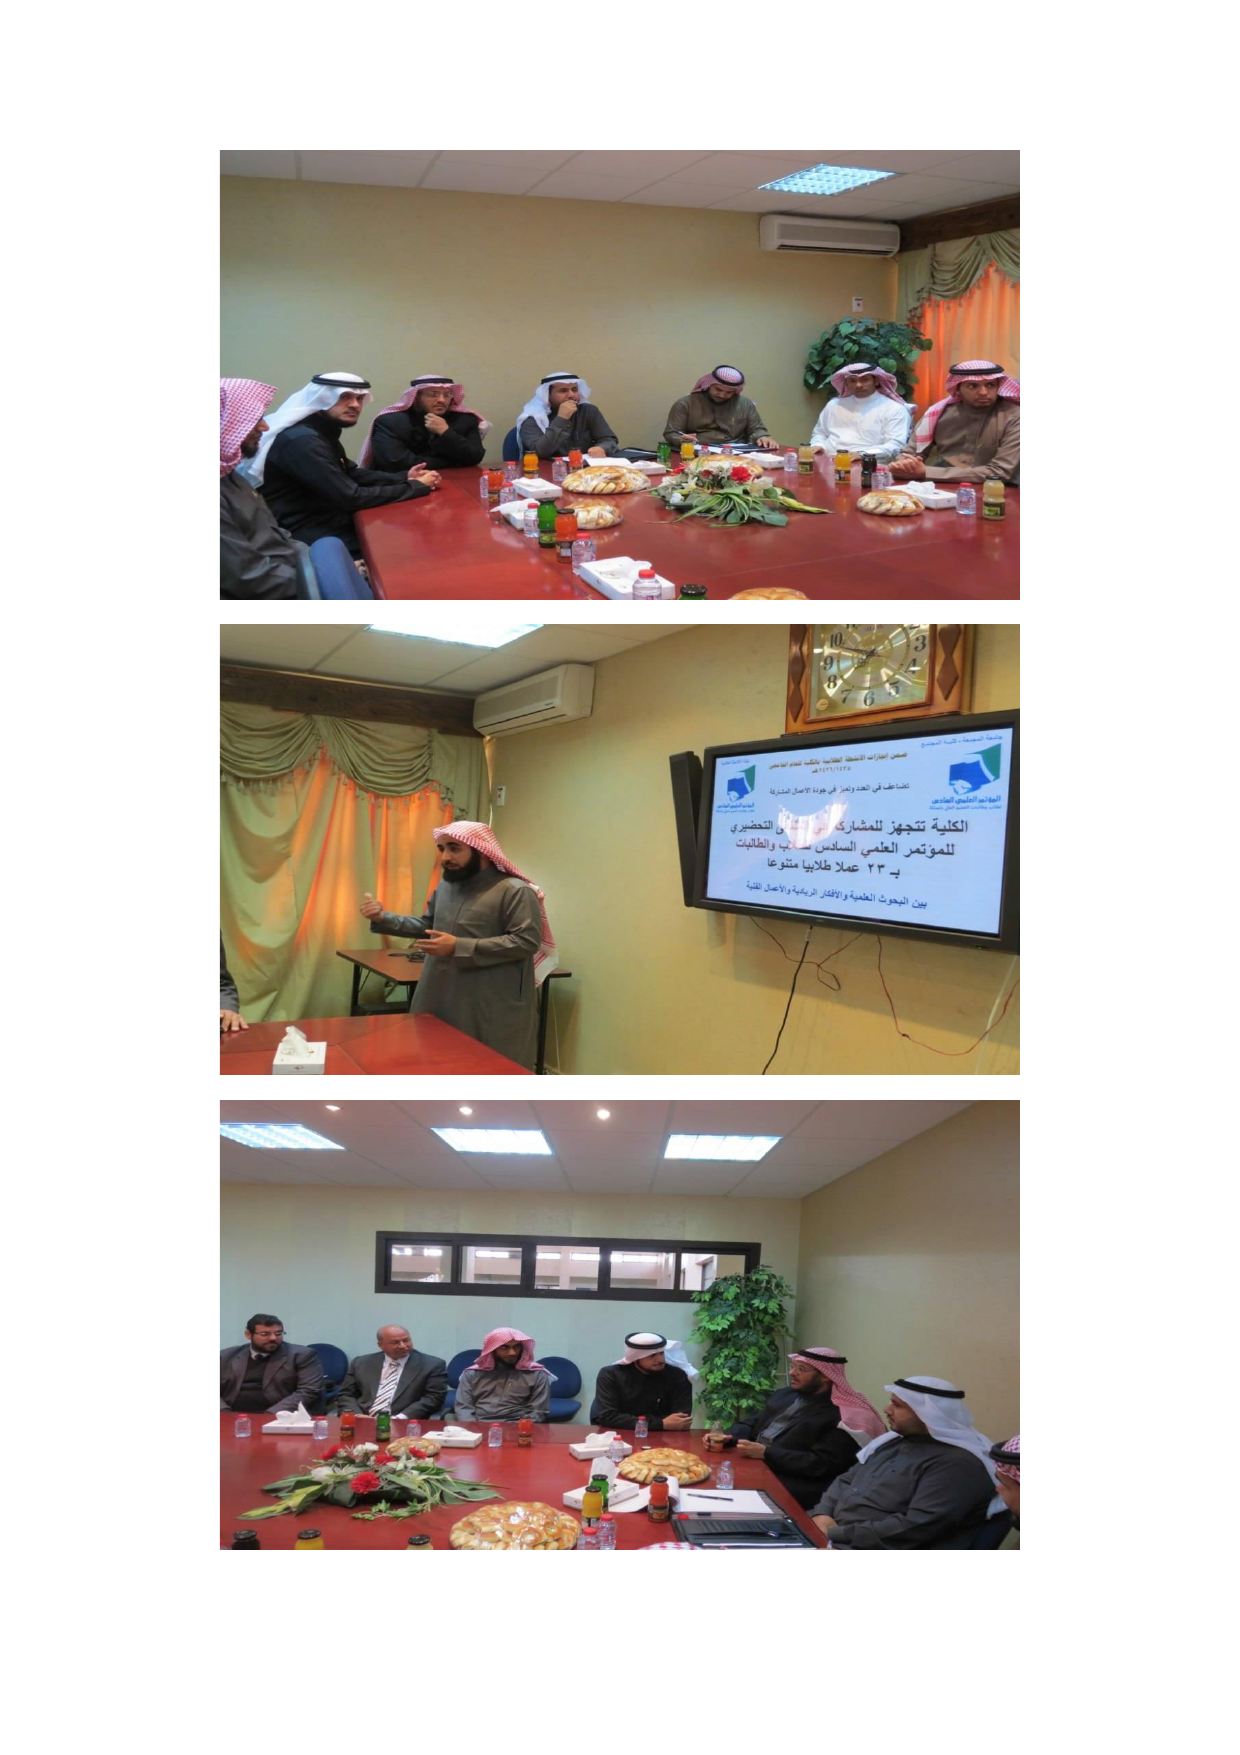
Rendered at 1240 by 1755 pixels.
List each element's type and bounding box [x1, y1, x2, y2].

text_box [219, 624, 1021, 1075]
text_box [219, 150, 1021, 600]
text_box [219, 1100, 1021, 1550]
